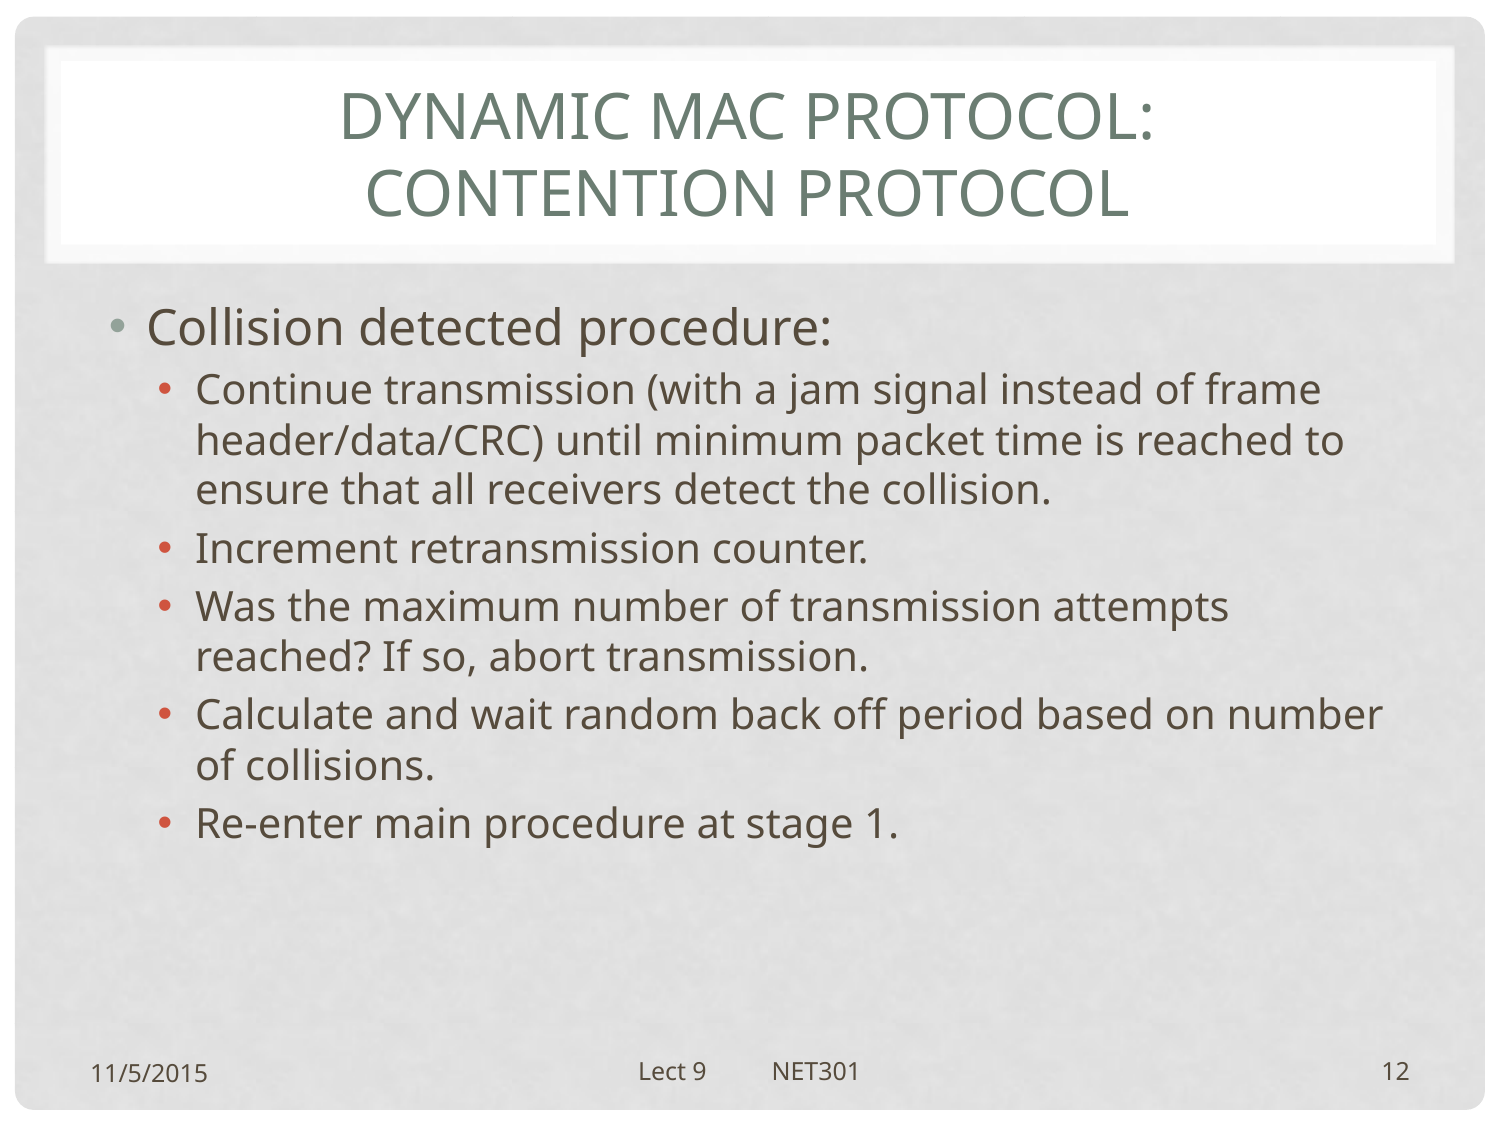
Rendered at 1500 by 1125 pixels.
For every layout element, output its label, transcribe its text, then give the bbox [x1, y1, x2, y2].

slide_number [75, 1042, 425, 1103]
list Collision detected procedure: Continue transmission (with a jam signal instead of frame header/data/CRC) until minimum packet time is reached to ensure that all receivers detect the collision. Increment retransmission counter. Was the maximum number of transmission attempts reached? If so, abort transmission. Calculate and wait random back off period based on number of collisions. Re-enter main procedure at stage 1. [75, 287, 1425, 1005]
slide_number 12 [1074, 1042, 1425, 1103]
footer Lect 9 NET301 [512, 1042, 988, 1103]
title Dynamic mac protocol: contention protocol [69, 66, 1425, 238]
